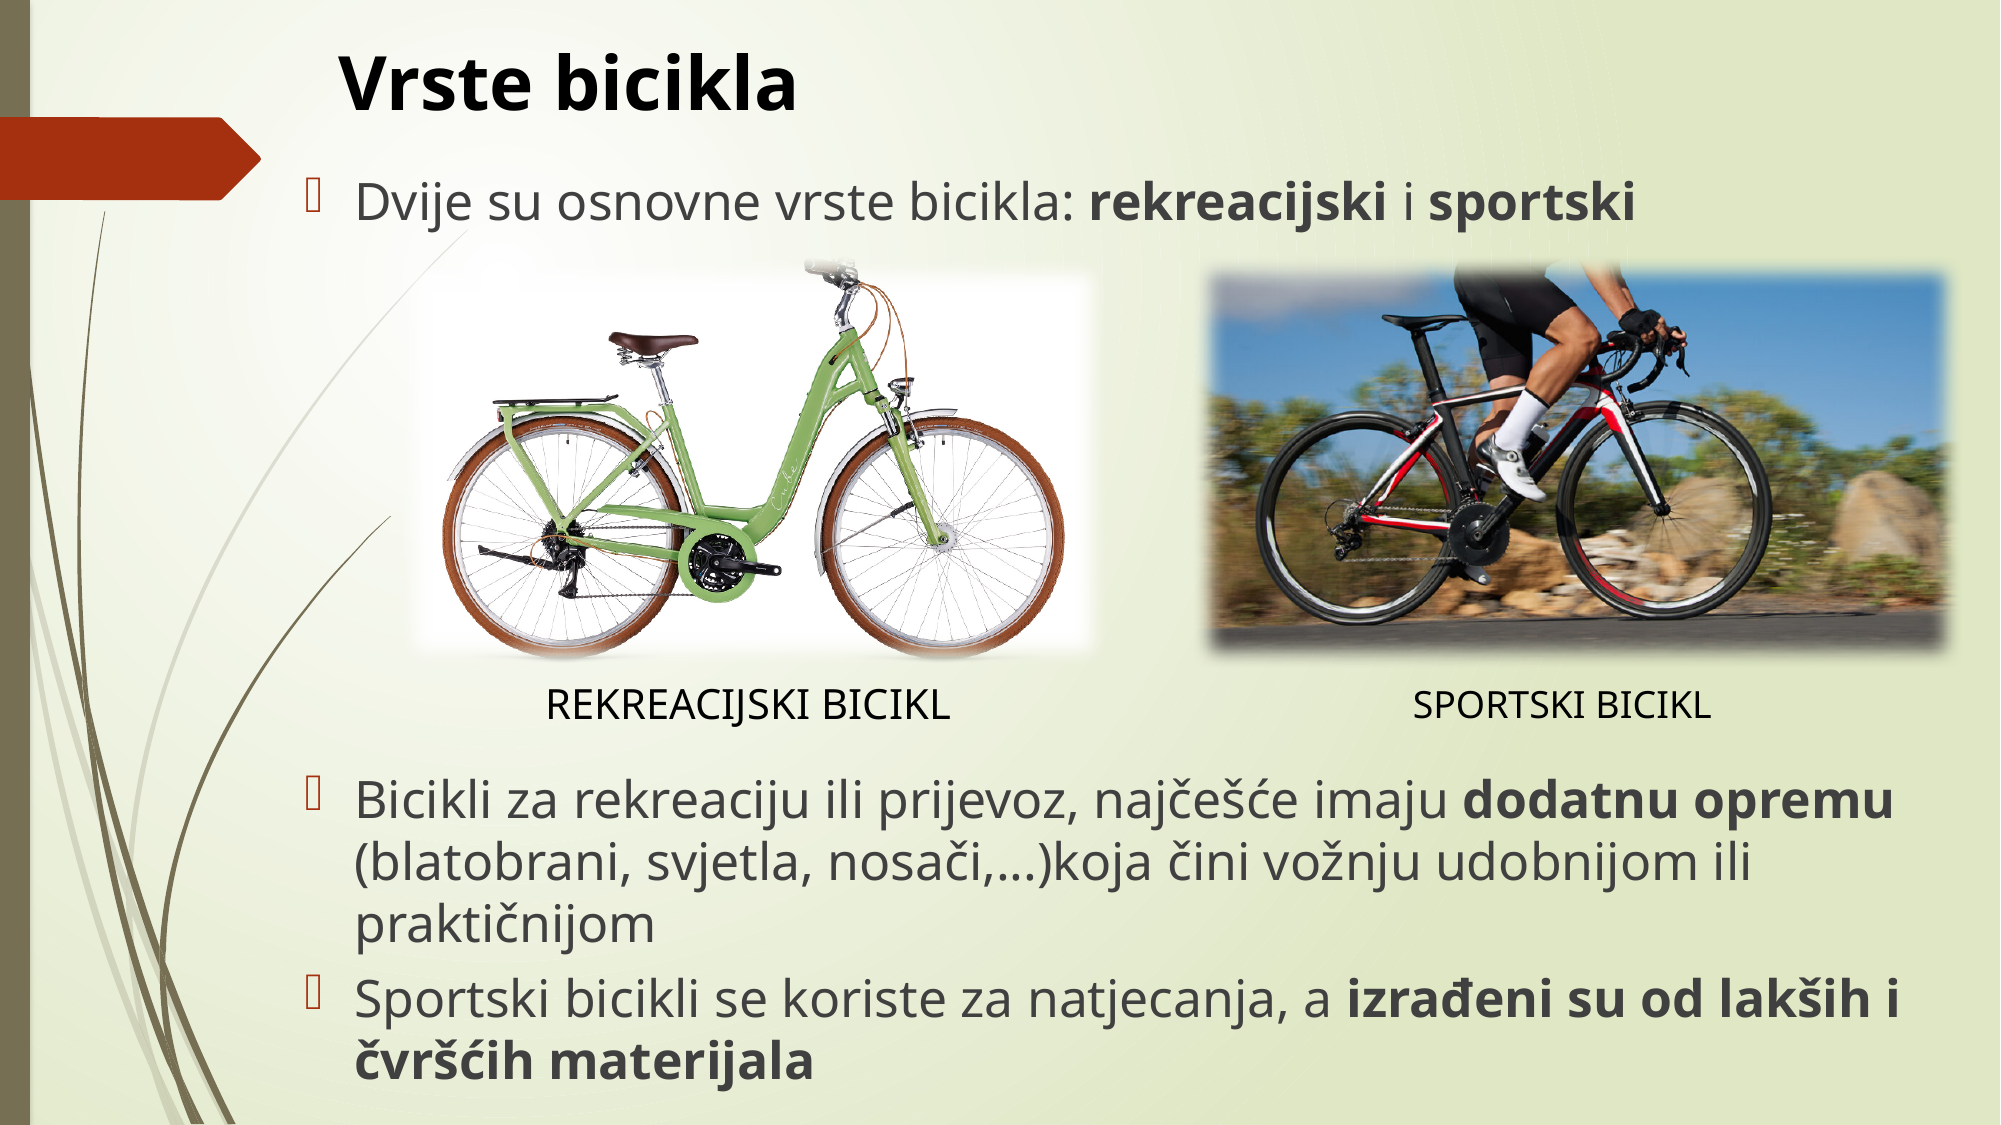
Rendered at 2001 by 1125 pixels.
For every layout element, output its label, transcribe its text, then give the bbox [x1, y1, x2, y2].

text_box SPORTSKI BICIKL [1398, 678, 1868, 734]
picture [1191, 254, 1963, 669]
text_box REKREACIJSKI BICIKL [530, 678, 1000, 736]
picture [395, 254, 1111, 669]
title Vrste bicikla [323, 27, 1786, 161]
list Dvije su osnovne vrste bicikla: rekreacijski i sportski Bicikli za rekreaciju ili prijevoz, najčešće imaju dodatnu opremu (blatobrani, svjetla, nosači,...)koja čini vožnju udobnijom ili praktičnijom Sportski bicikli se koriste za natjecanja, a izrađeni su od lakših i čvršćih materijala [289, 161, 2000, 1098]
